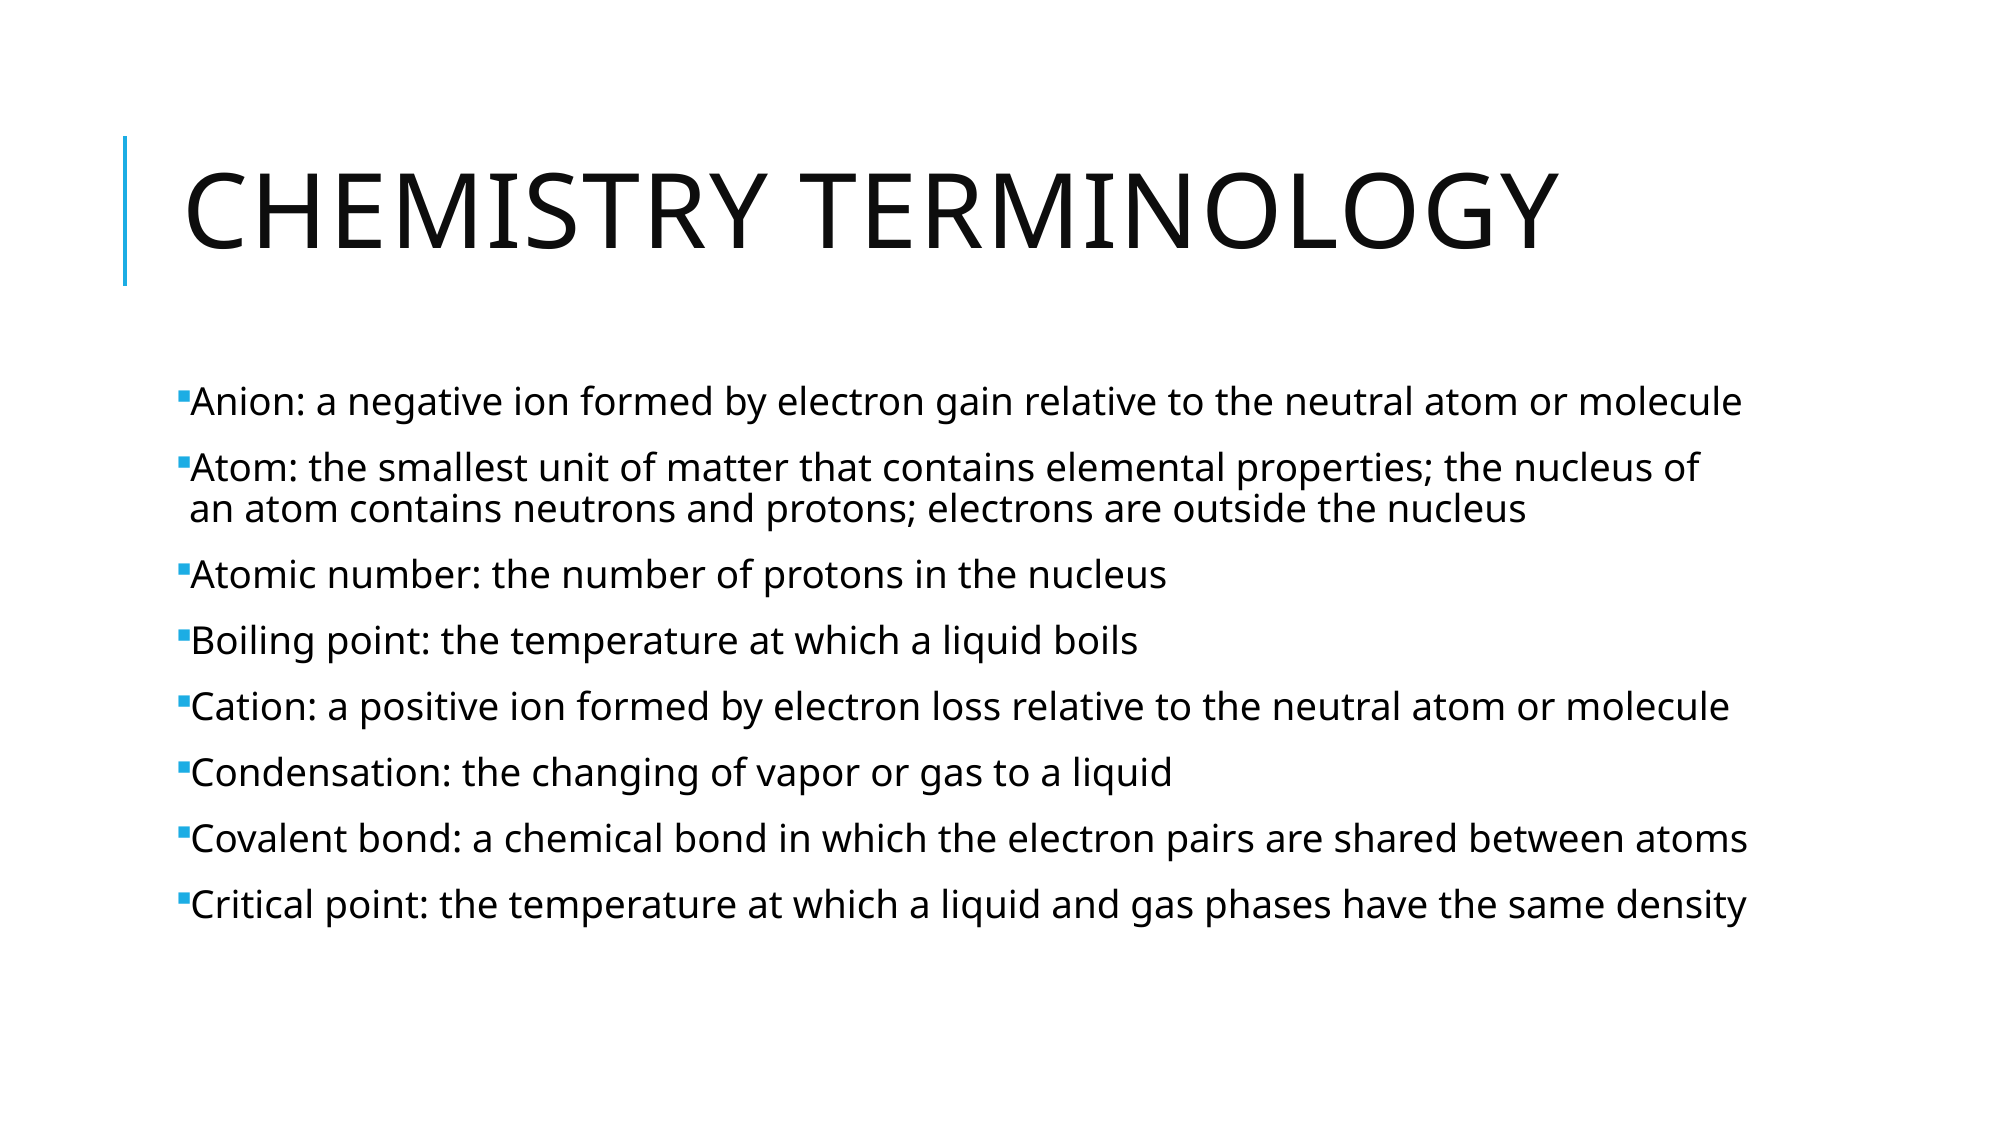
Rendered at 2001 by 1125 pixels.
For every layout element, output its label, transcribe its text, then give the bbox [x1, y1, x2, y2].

title Chemistry terminology [168, 96, 1763, 342]
list Anion: a negative ion formed by electron gain relative to the neutral atom or molecule Atom: the smallest unit of matter that contains elemental properties; the nucleus of an atom contains neutrons and protons; electrons are outside the nucleus Atomic number: the number of protons in the nucleus Boiling point: the temperature at which a liquid boils Cation: a positive ion formed by electron loss relative to the neutral atom or molecule Condensation: the changing of vapor or gas to a liquid Covalent bond: a chemical bond in which the electron pairs are shared between atoms Critical point: the temperature at which a liquid and gas phases have the same density [168, 375, 1763, 1035]
